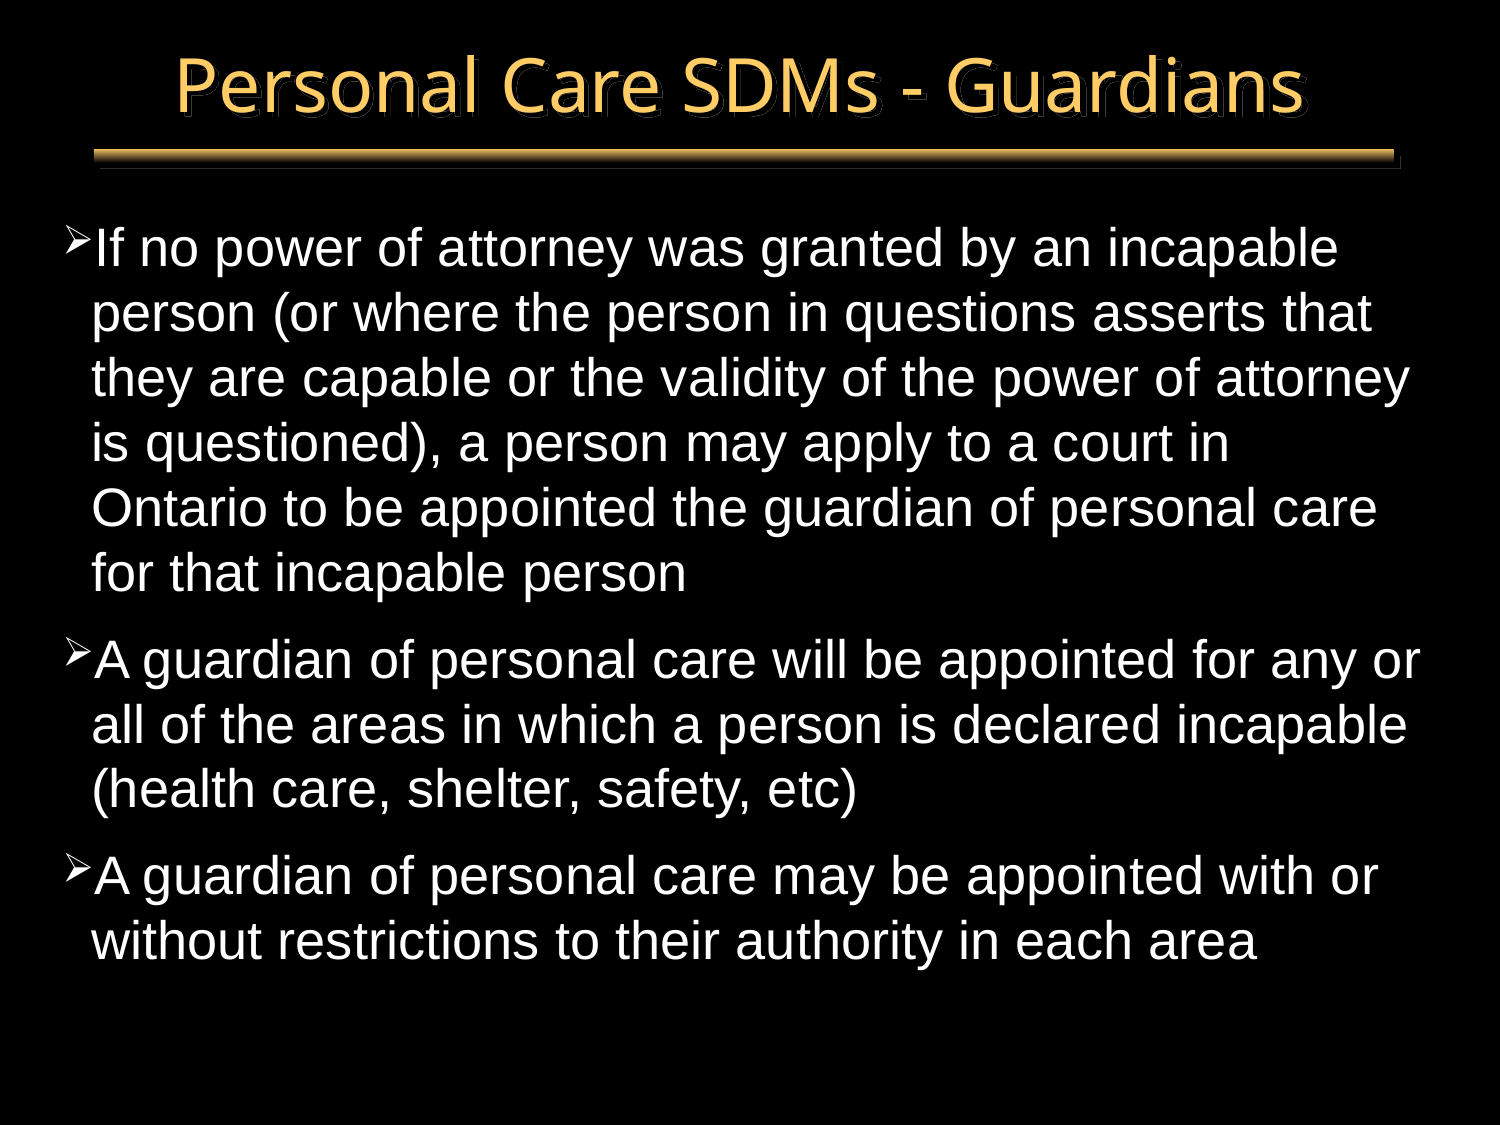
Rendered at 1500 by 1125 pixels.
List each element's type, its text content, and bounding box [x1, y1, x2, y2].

text_box If no power of attorney was granted by an incapable person (or where the person in questions asserts that they are capable or the validity of the power of attorney is questioned), a person may apply to a court in Ontario to be appointed the guardian of personal care for that incapable person A guardian of personal care will be appointed for any or all of the areas in which a person is declared incapable (health care, shelter, safety, etc) A guardian of personal care may be appointed with or without restrictions to their authority in each area [62, 212, 1425, 1088]
title Personal Care SDMs - Guardians [18, 37, 1482, 148]
text_box [93, 149, 1394, 163]
